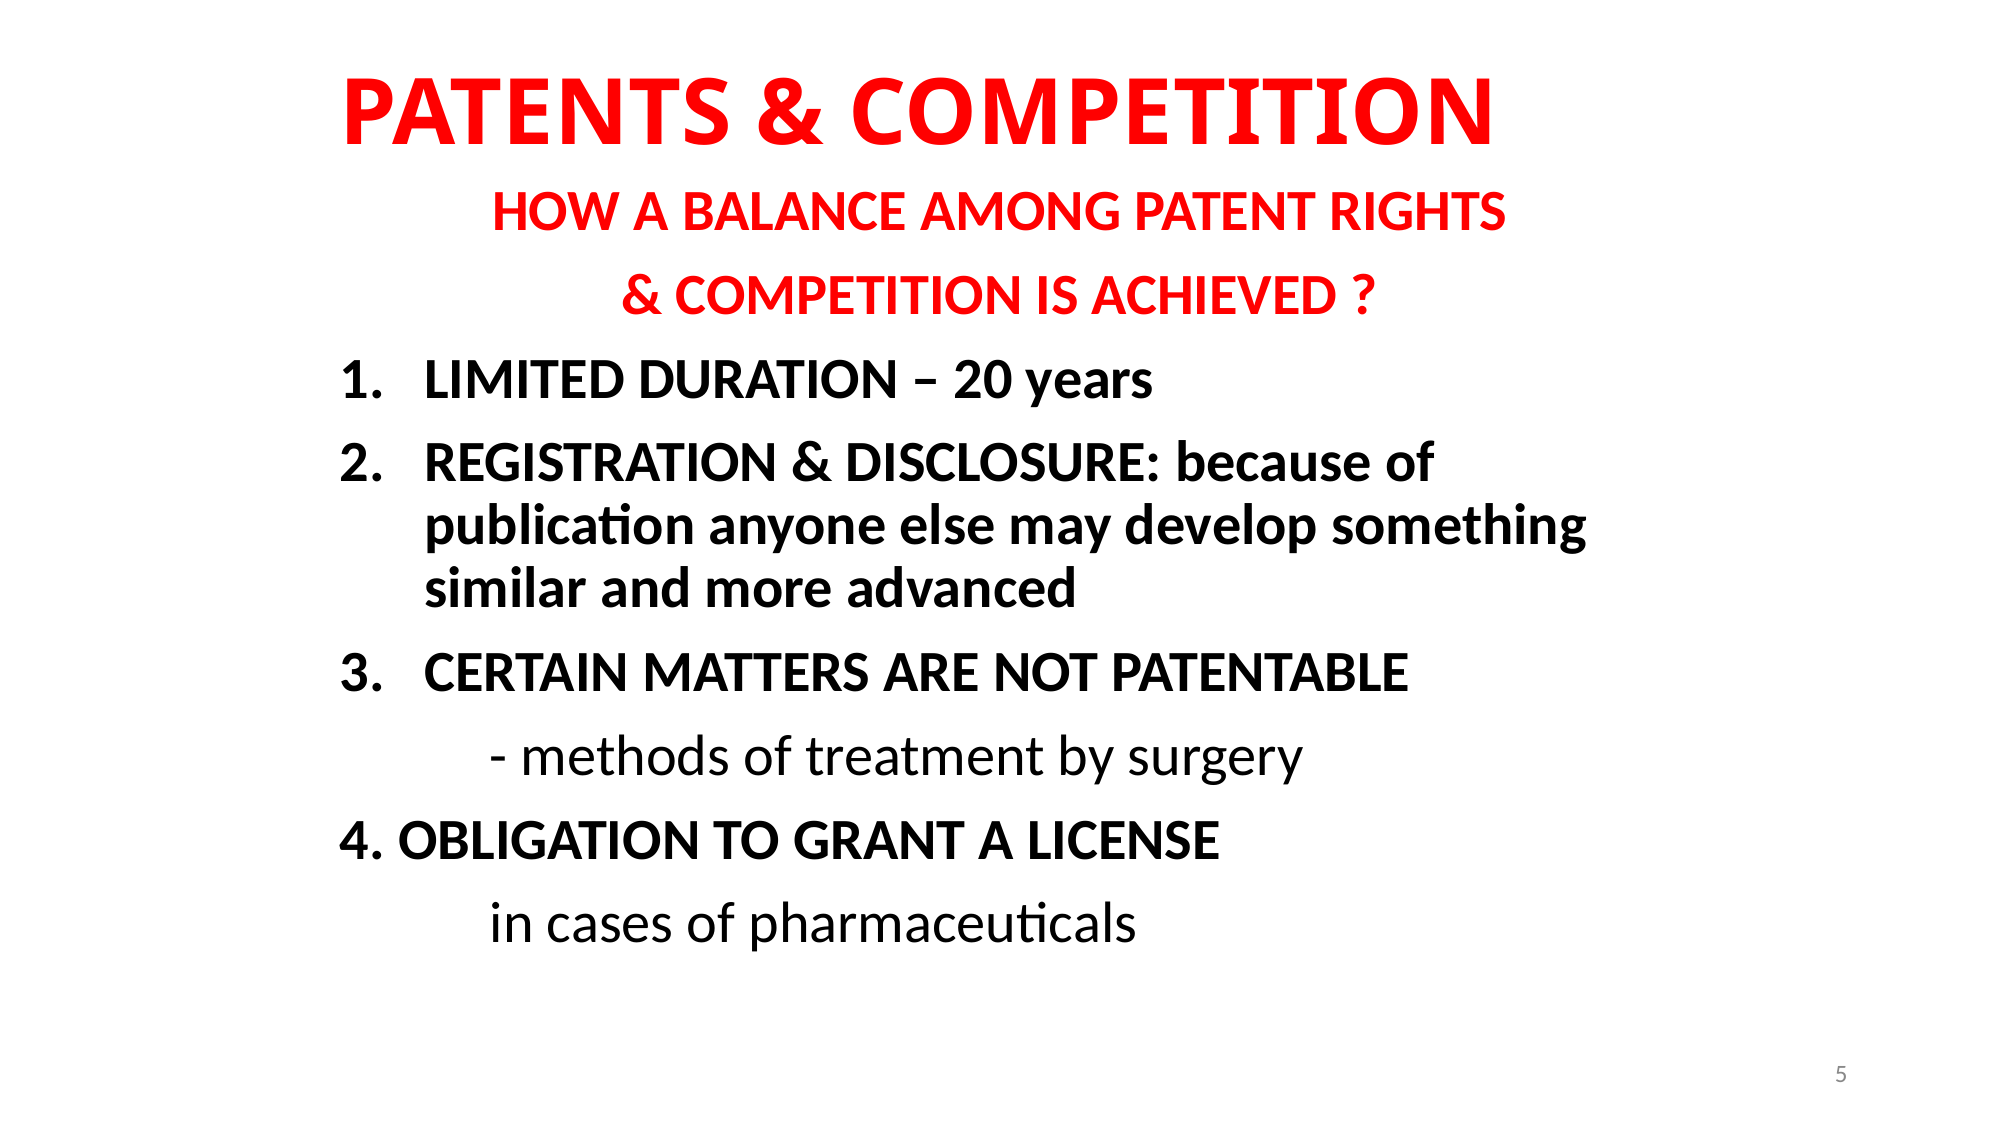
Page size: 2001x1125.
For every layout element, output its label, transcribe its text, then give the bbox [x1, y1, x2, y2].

title PATENTS & COMPETITION [324, 45, 1675, 172]
list HOW A BALANCE AMONG PATENT RIGHTS & COMPETITION IS ACHIEVED ? LIMITED DURATION – 20 years REGISTRATION & DISCLOSURE: because of publication anyone else may develop something similar and more advanced CERTAIN MATTERS ARE NOT PATENTABLE - methods of treatment by surgery 4. OBLIGATION TO GRANT A LICENSE in cases of pharmaceuticals [324, 172, 1675, 1106]
slide_number 5 [1412, 1042, 1863, 1103]
